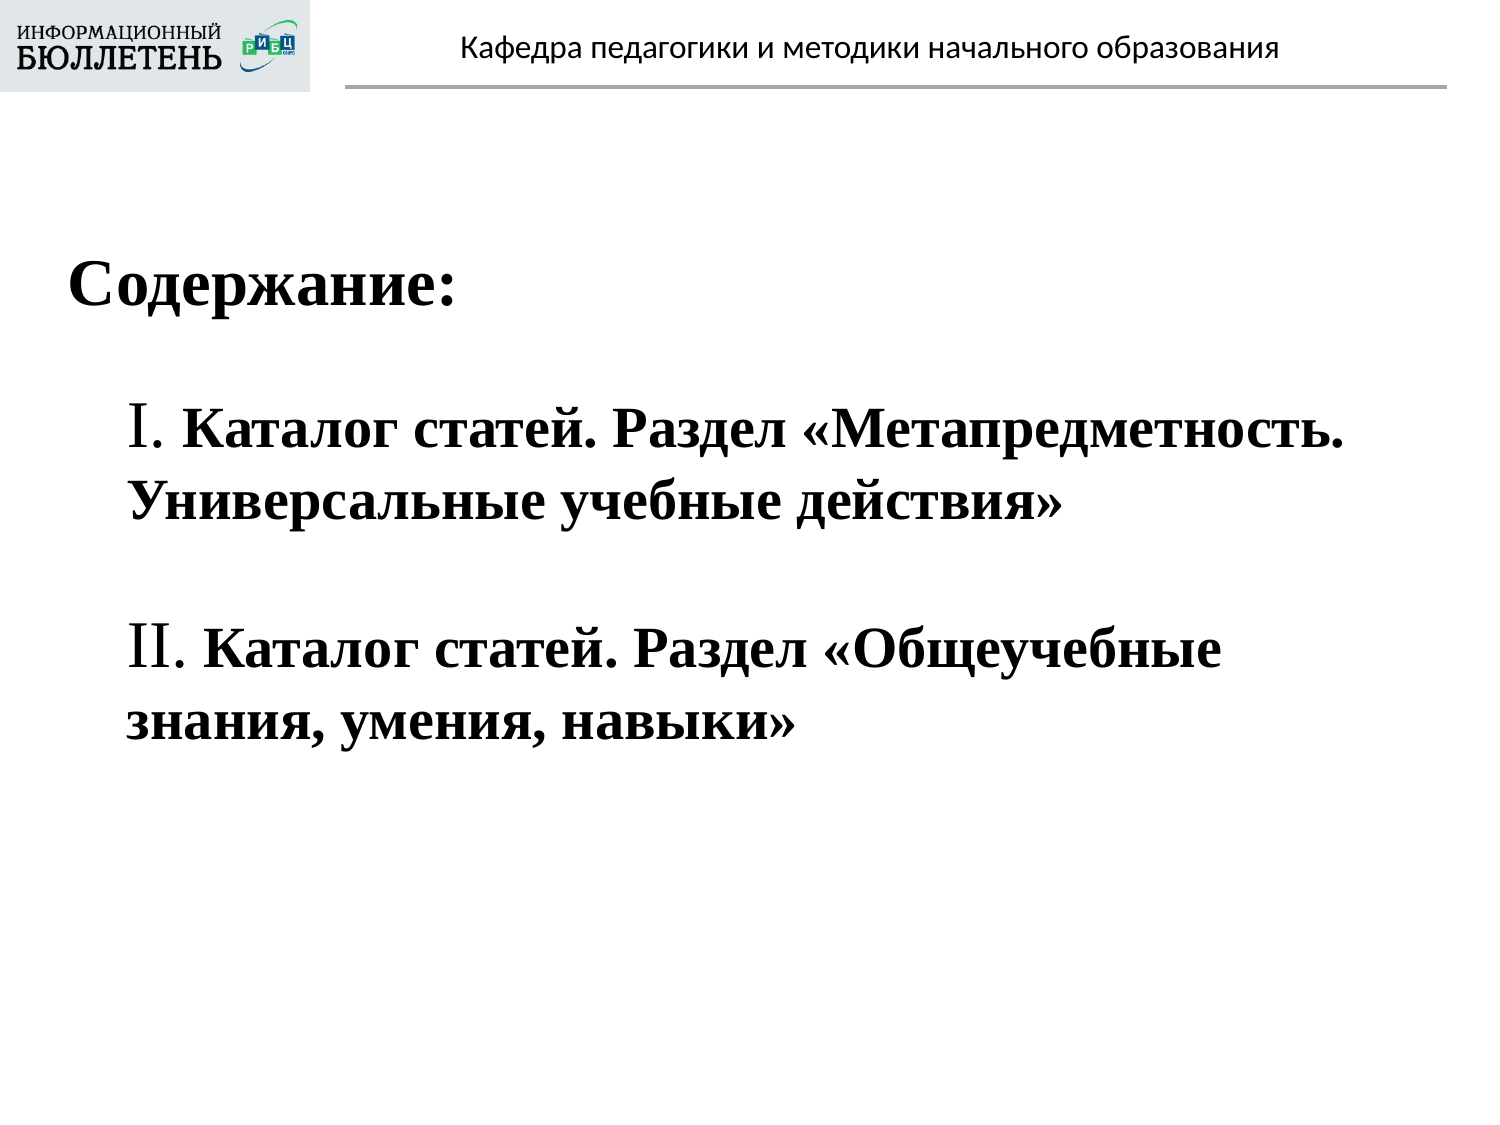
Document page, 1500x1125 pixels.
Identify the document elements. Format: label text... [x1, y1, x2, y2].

text_box Кафедра педагогики и методики начального образования [345, 17, 1397, 73]
text_box I. Каталог статей. Раздел «Метапредметность. Универсальные учебные действия» II. Каталог статей. Раздел «Общеучебные знания, умения, навыки» [112, 373, 1447, 759]
picture [0, 0, 311, 93]
text_box Содержание: [53, 231, 538, 327]
